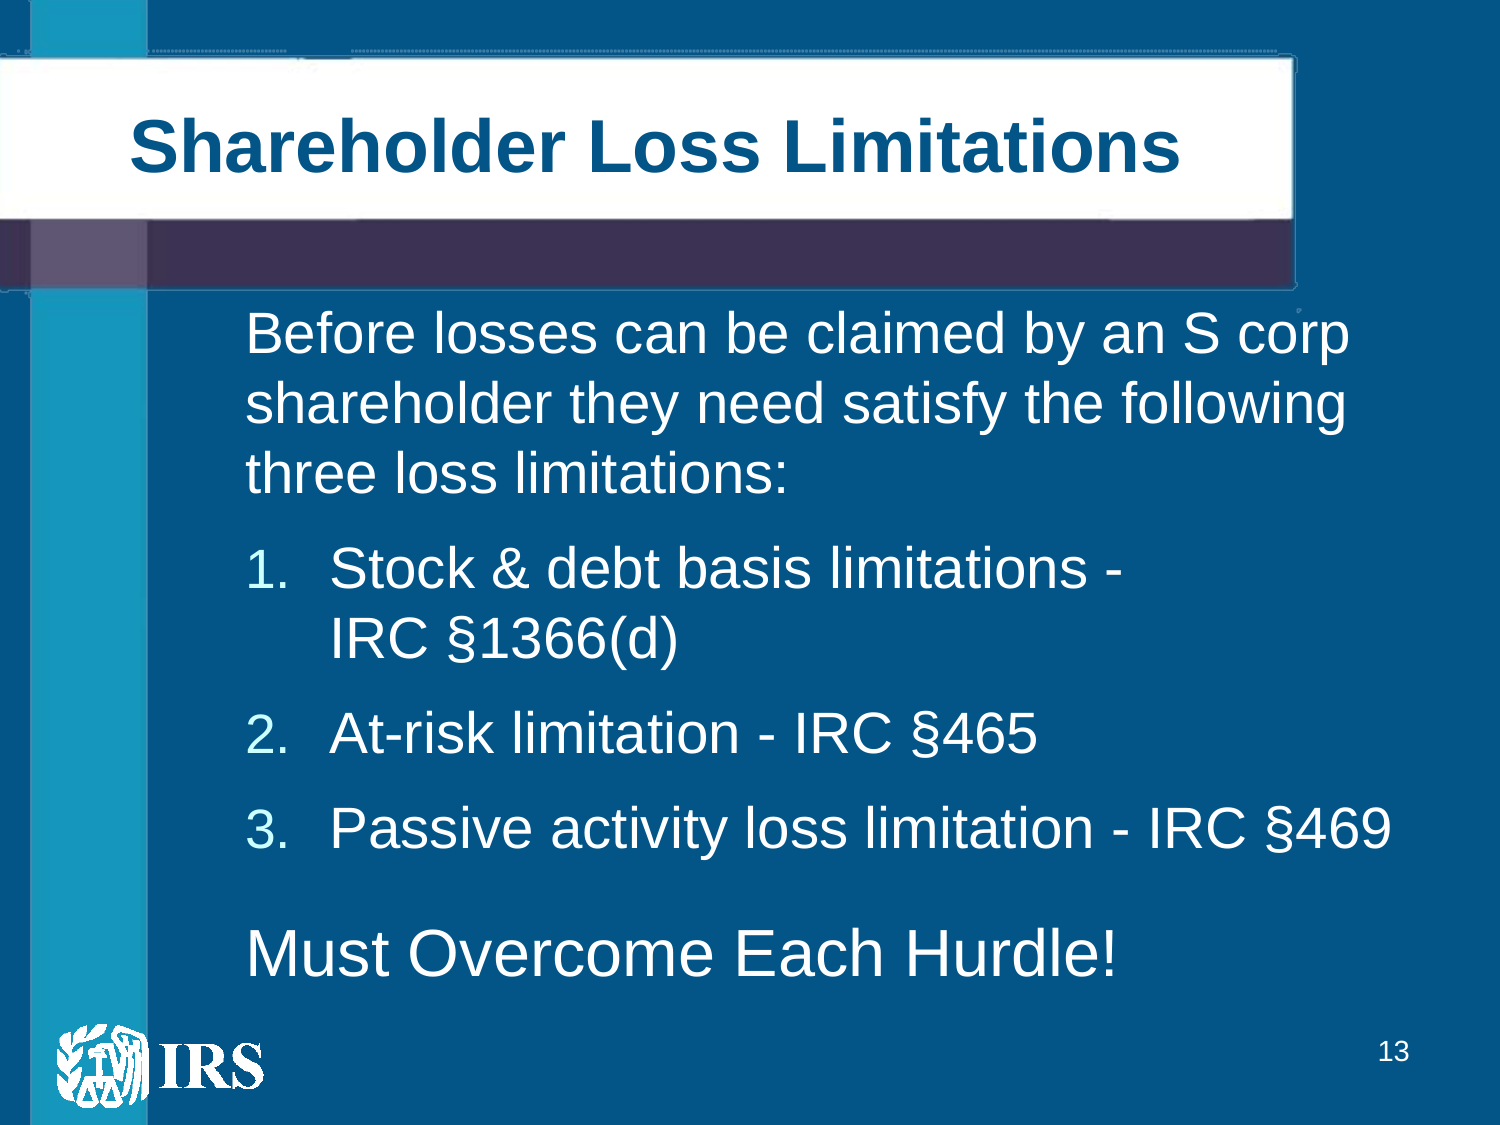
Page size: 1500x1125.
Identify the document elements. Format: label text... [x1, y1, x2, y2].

title Shareholder Loss Limitations [0, 66, 1313, 219]
slide_number 13 [1074, 1024, 1425, 1103]
list Before losses can be claimed by an S corp shareholder they need satisfy the following three loss limitations: Stock & debt basis limitations - IRC §1366(d) At-risk limitation - IRC §465 Passive activity loss limitation - IRC §469 Must Overcome Each Hurdle! [230, 287, 1425, 1010]
picture [0, 0, 1444, 1125]
